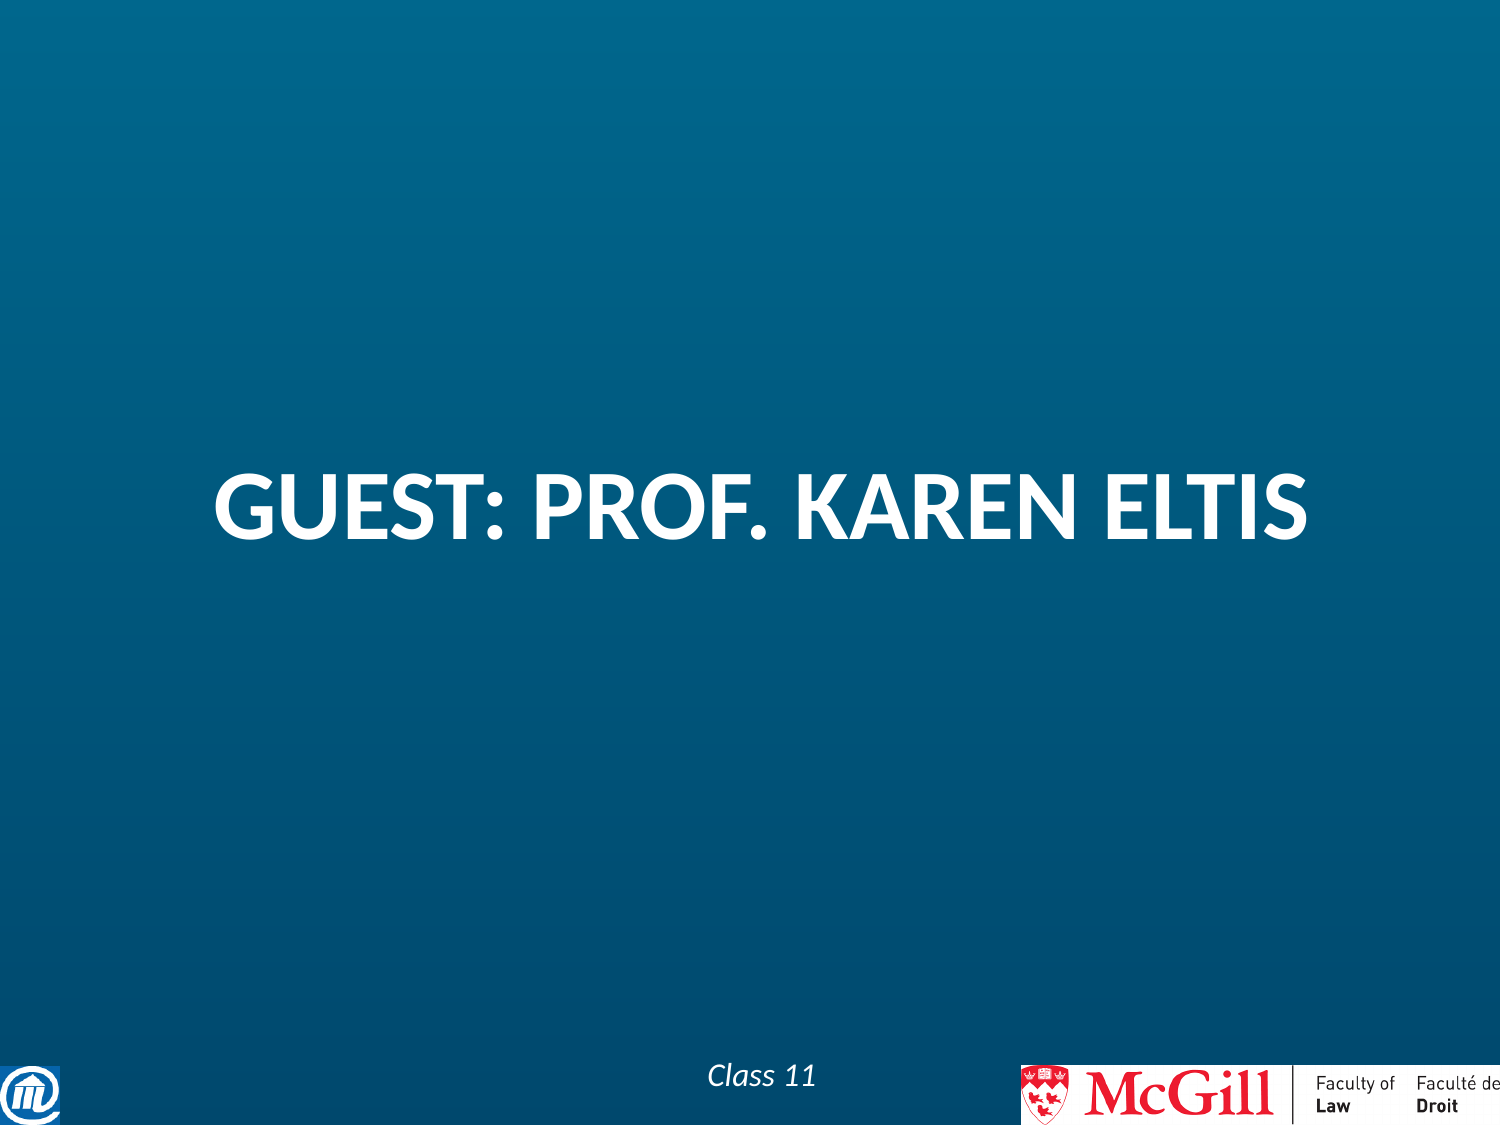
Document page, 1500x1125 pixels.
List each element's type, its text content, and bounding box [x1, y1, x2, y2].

title Guest: Prof. Karen Eltis [124, 432, 1400, 929]
picture [1022, 1066, 1500, 1125]
footer Class 11 [490, 1042, 1034, 1103]
picture [0, 1067, 59, 1125]
